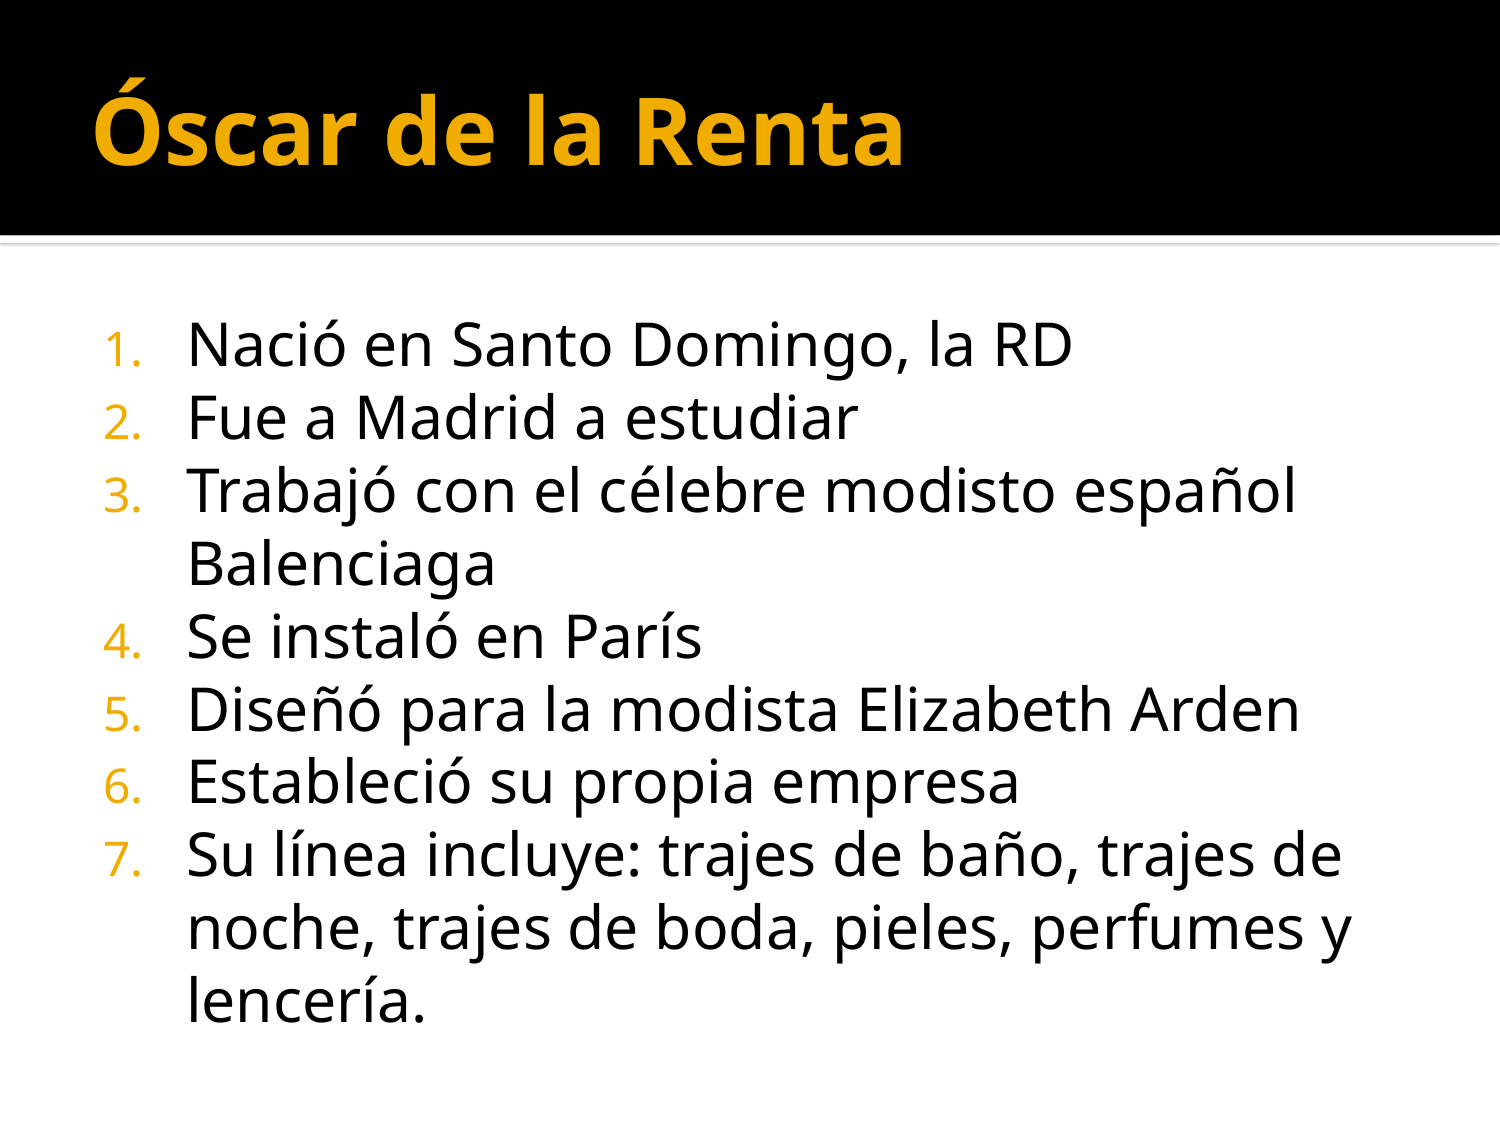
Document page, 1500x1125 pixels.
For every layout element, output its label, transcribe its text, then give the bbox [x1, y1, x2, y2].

title Óscar de la Renta [75, 25, 1425, 231]
list Nació en Santo Domingo, la RD Fue a Madrid a estudiar Trabajó con el célebre modisto español Balenciaga Se instaló en París Diseñó para la modista Elizabeth Arden Estableció su propia empresa Su línea incluye: trajes de baño, trajes de noche, trajes de boda, pieles, perfumes y lencería. [75, 291, 1425, 1050]
